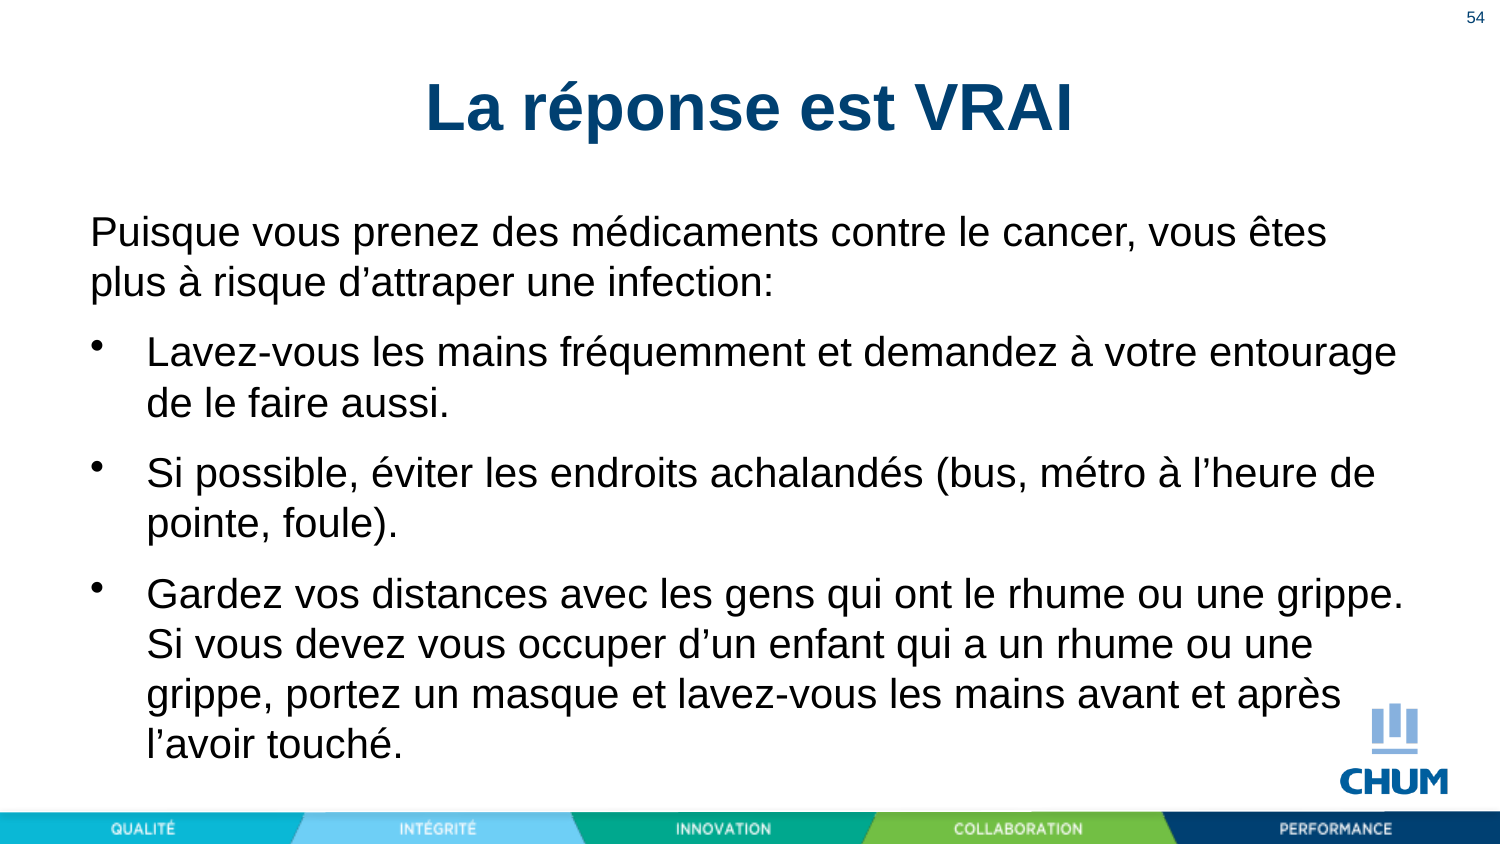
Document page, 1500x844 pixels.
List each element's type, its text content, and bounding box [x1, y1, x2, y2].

title La réponse est VRAI [75, 33, 1425, 175]
text_box 54 [1149, 0, 1500, 46]
picture [1313, 678, 1474, 819]
list Puisque vous prenez des médicaments contre le cancer, vous êtes plus à risque d’attraper une infection: Lavez-vous les mains fréquemment et demandez à votre entourage de le faire aussi. Si possible, éviter les endroits achalandés (bus, métro à l’heure de pointe, foule). Gardez vos distances avec les gens qui ont le rhume ou une grippe. Si vous devez vous occuper d’un enfant qui a un rhume ou une grippe, portez un masque et lavez-vous les mains avant et après l’avoir touché. [75, 196, 1425, 724]
